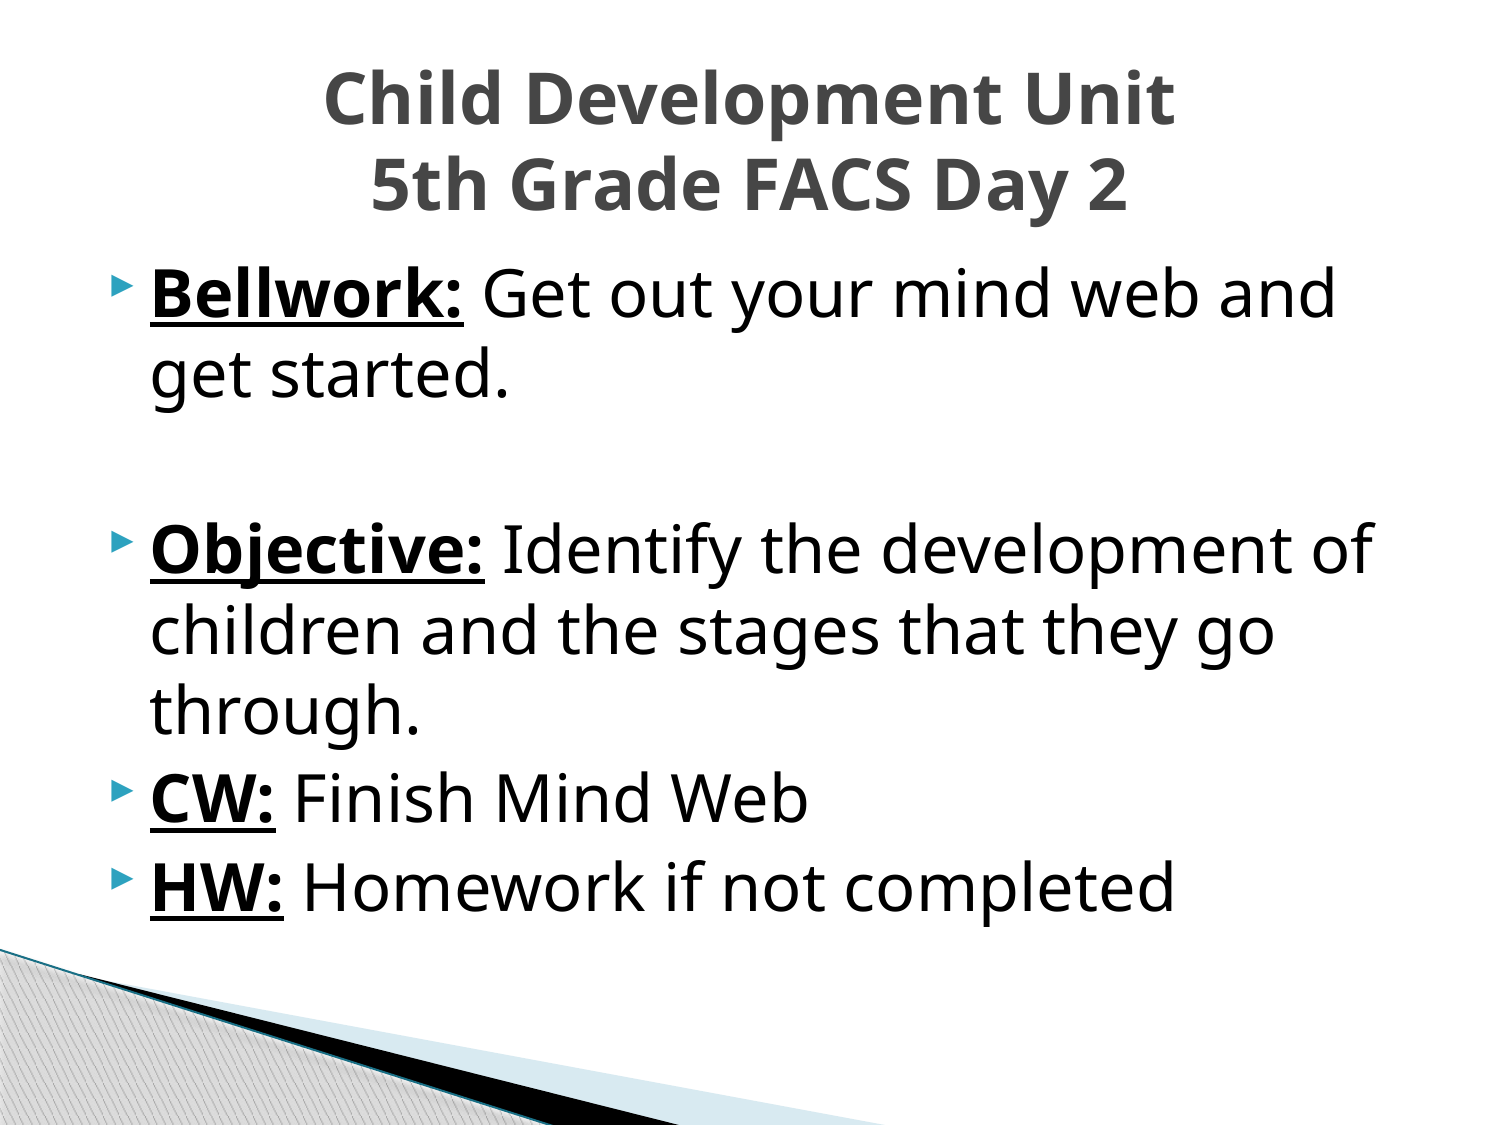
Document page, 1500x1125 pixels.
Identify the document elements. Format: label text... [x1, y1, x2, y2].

list Bellwork: Get out your mind web and get started. Objective: Identify the development of children and the stages that they go through. CW: Finish Mind Web HW: Homework if not completed [75, 243, 1425, 986]
title Child Development Unit 5th Grade FACS Day 2 [75, 45, 1425, 233]
